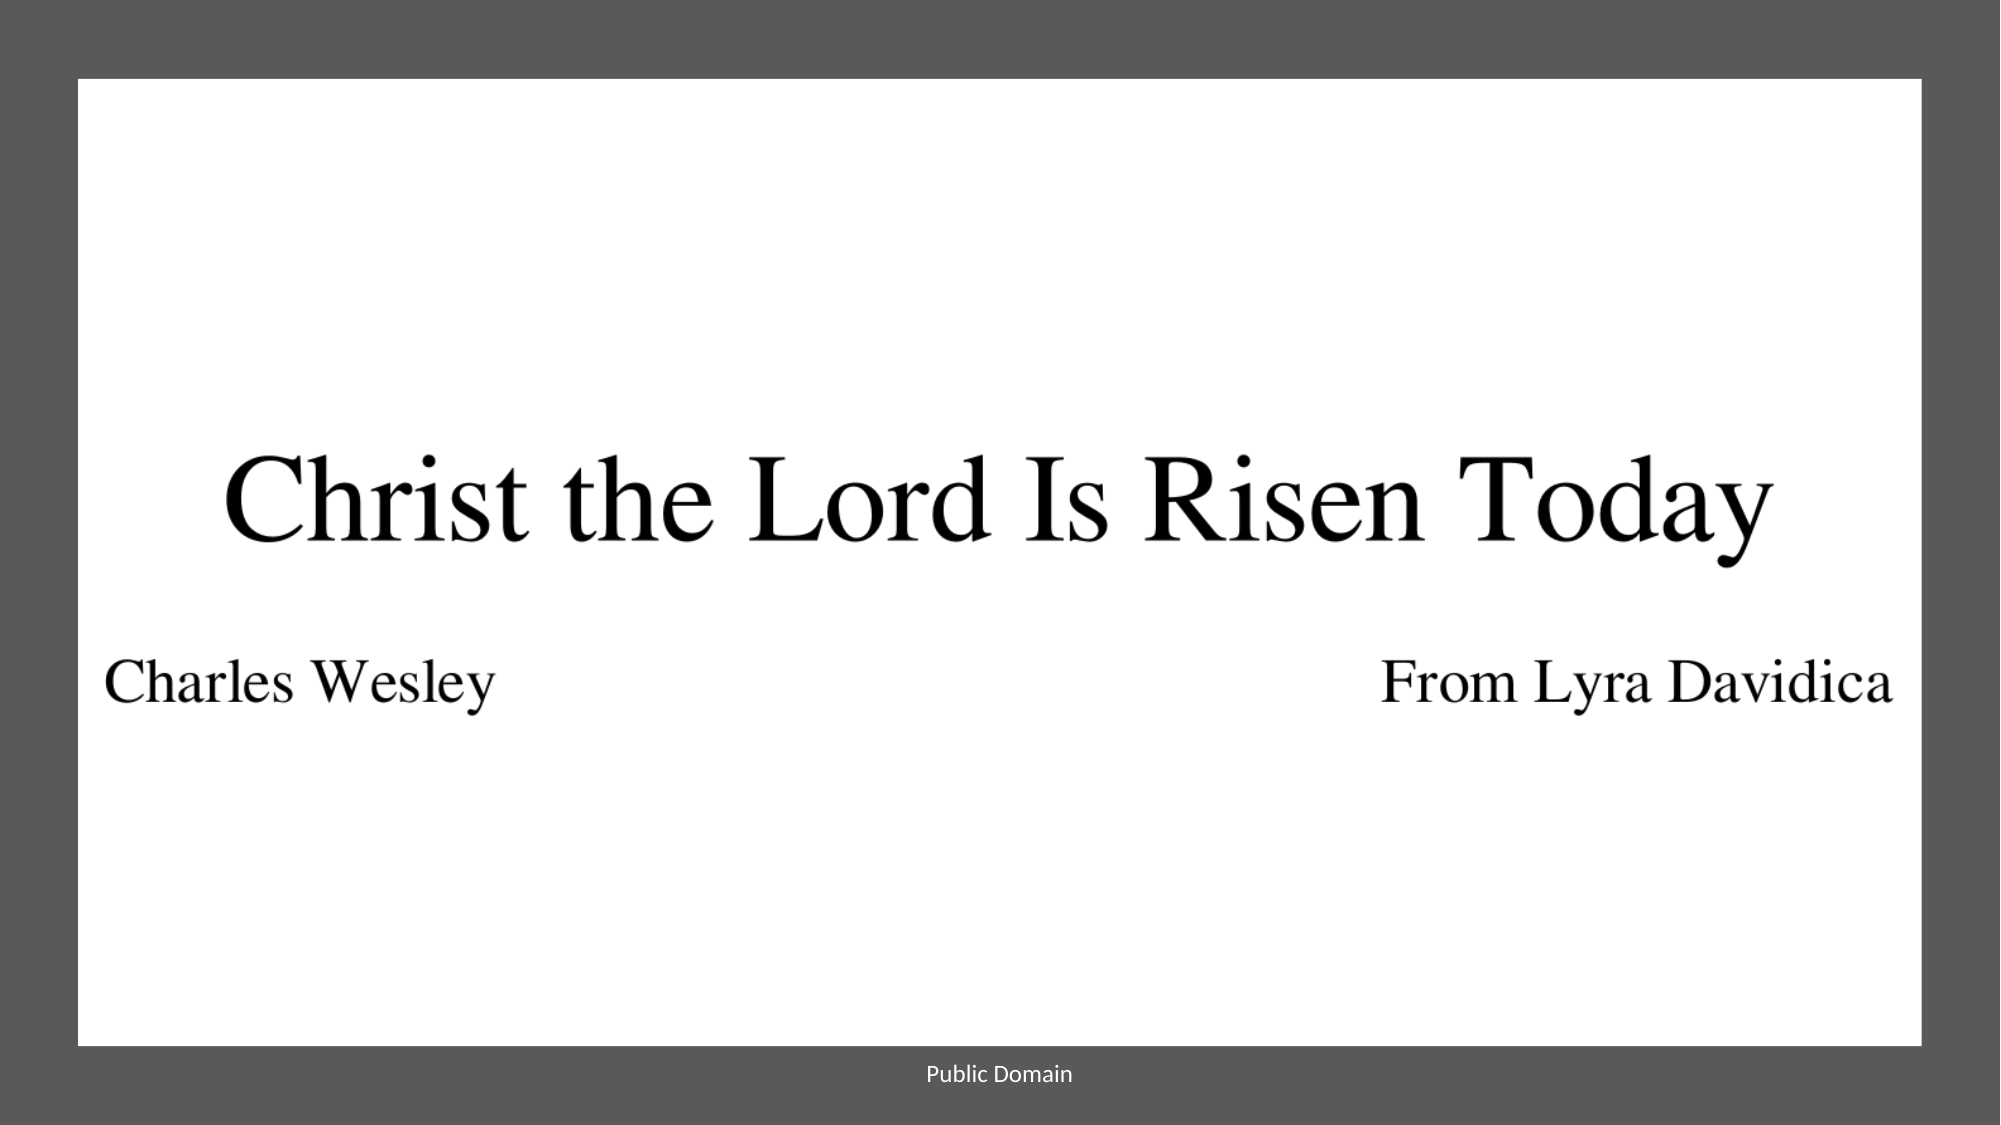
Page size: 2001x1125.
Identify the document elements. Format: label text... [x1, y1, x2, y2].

text_box [77, 78, 1923, 1047]
text_box [0, 0, 2000, 1125]
footer Public Domain [662, 1042, 1338, 1103]
picture [105, 379, 1895, 746]
